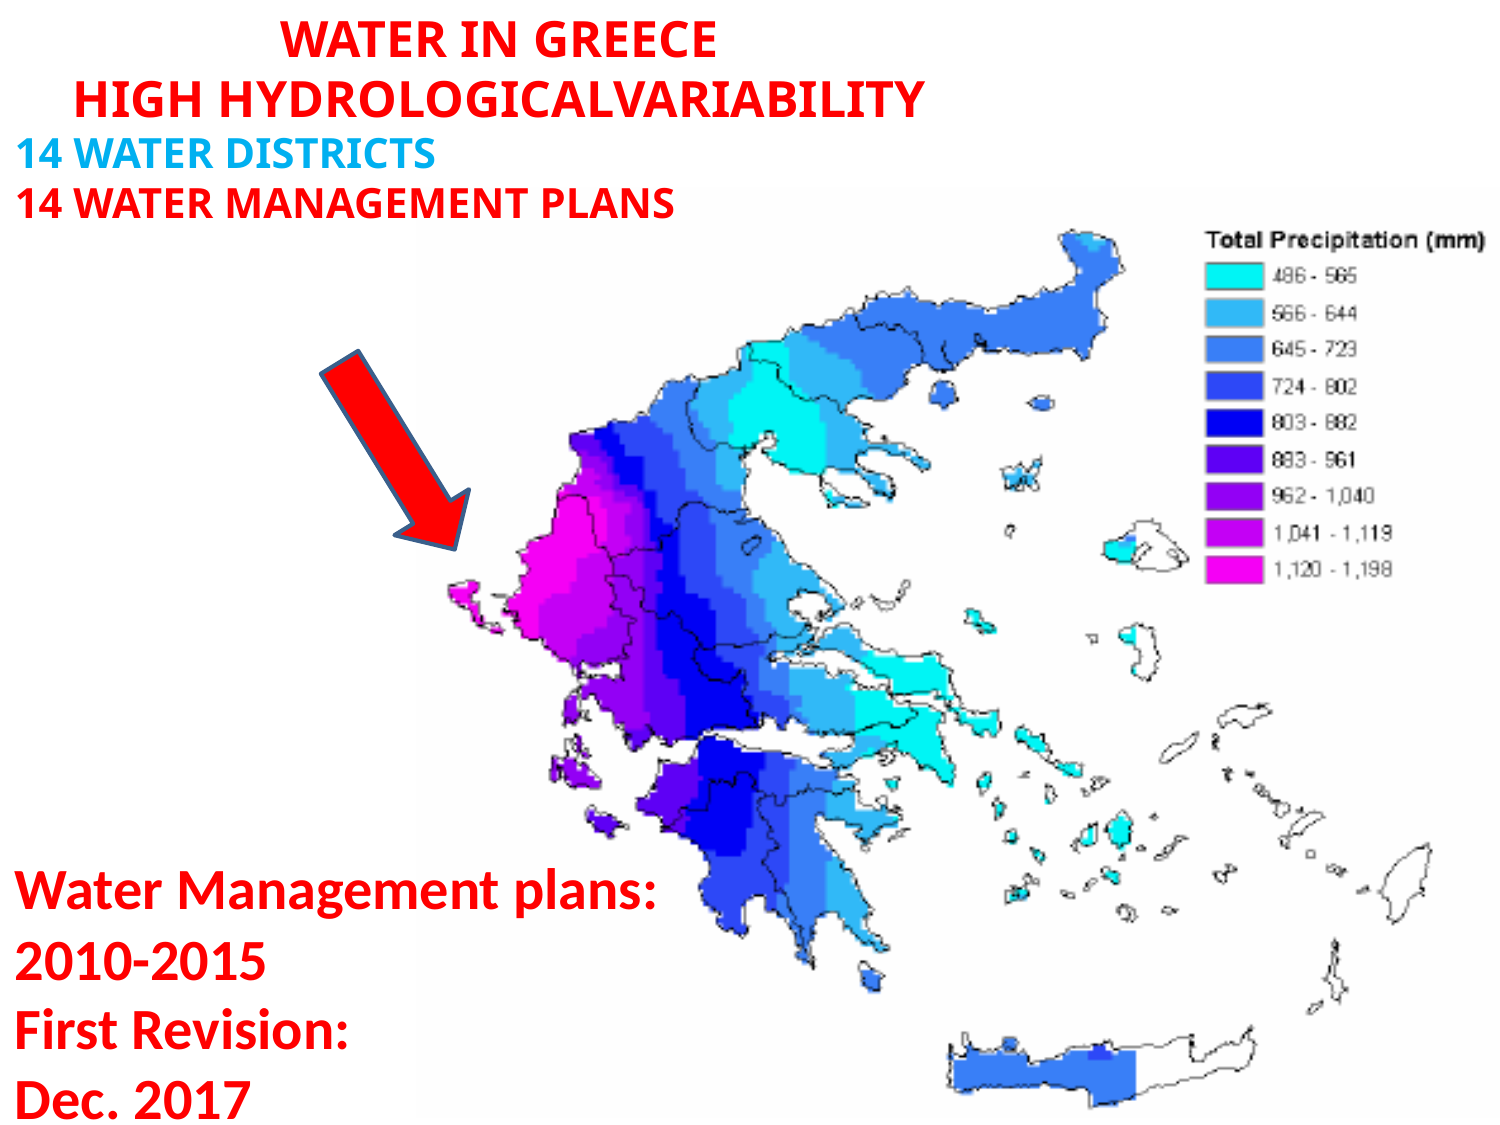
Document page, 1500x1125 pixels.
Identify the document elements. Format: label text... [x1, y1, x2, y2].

text_box WATER IN GREECE HIGH HYDROLOGICALVARIABILITY 14 WATER DISTRICTS 14 WATER MANAGEMENT PLANS [0, 0, 999, 235]
text_box [318, 348, 378, 471]
text_box Water Management plans: 2010-2015 First Revision: Dec. 2017 [0, 844, 378, 1125]
picture [383, 185, 1500, 1125]
